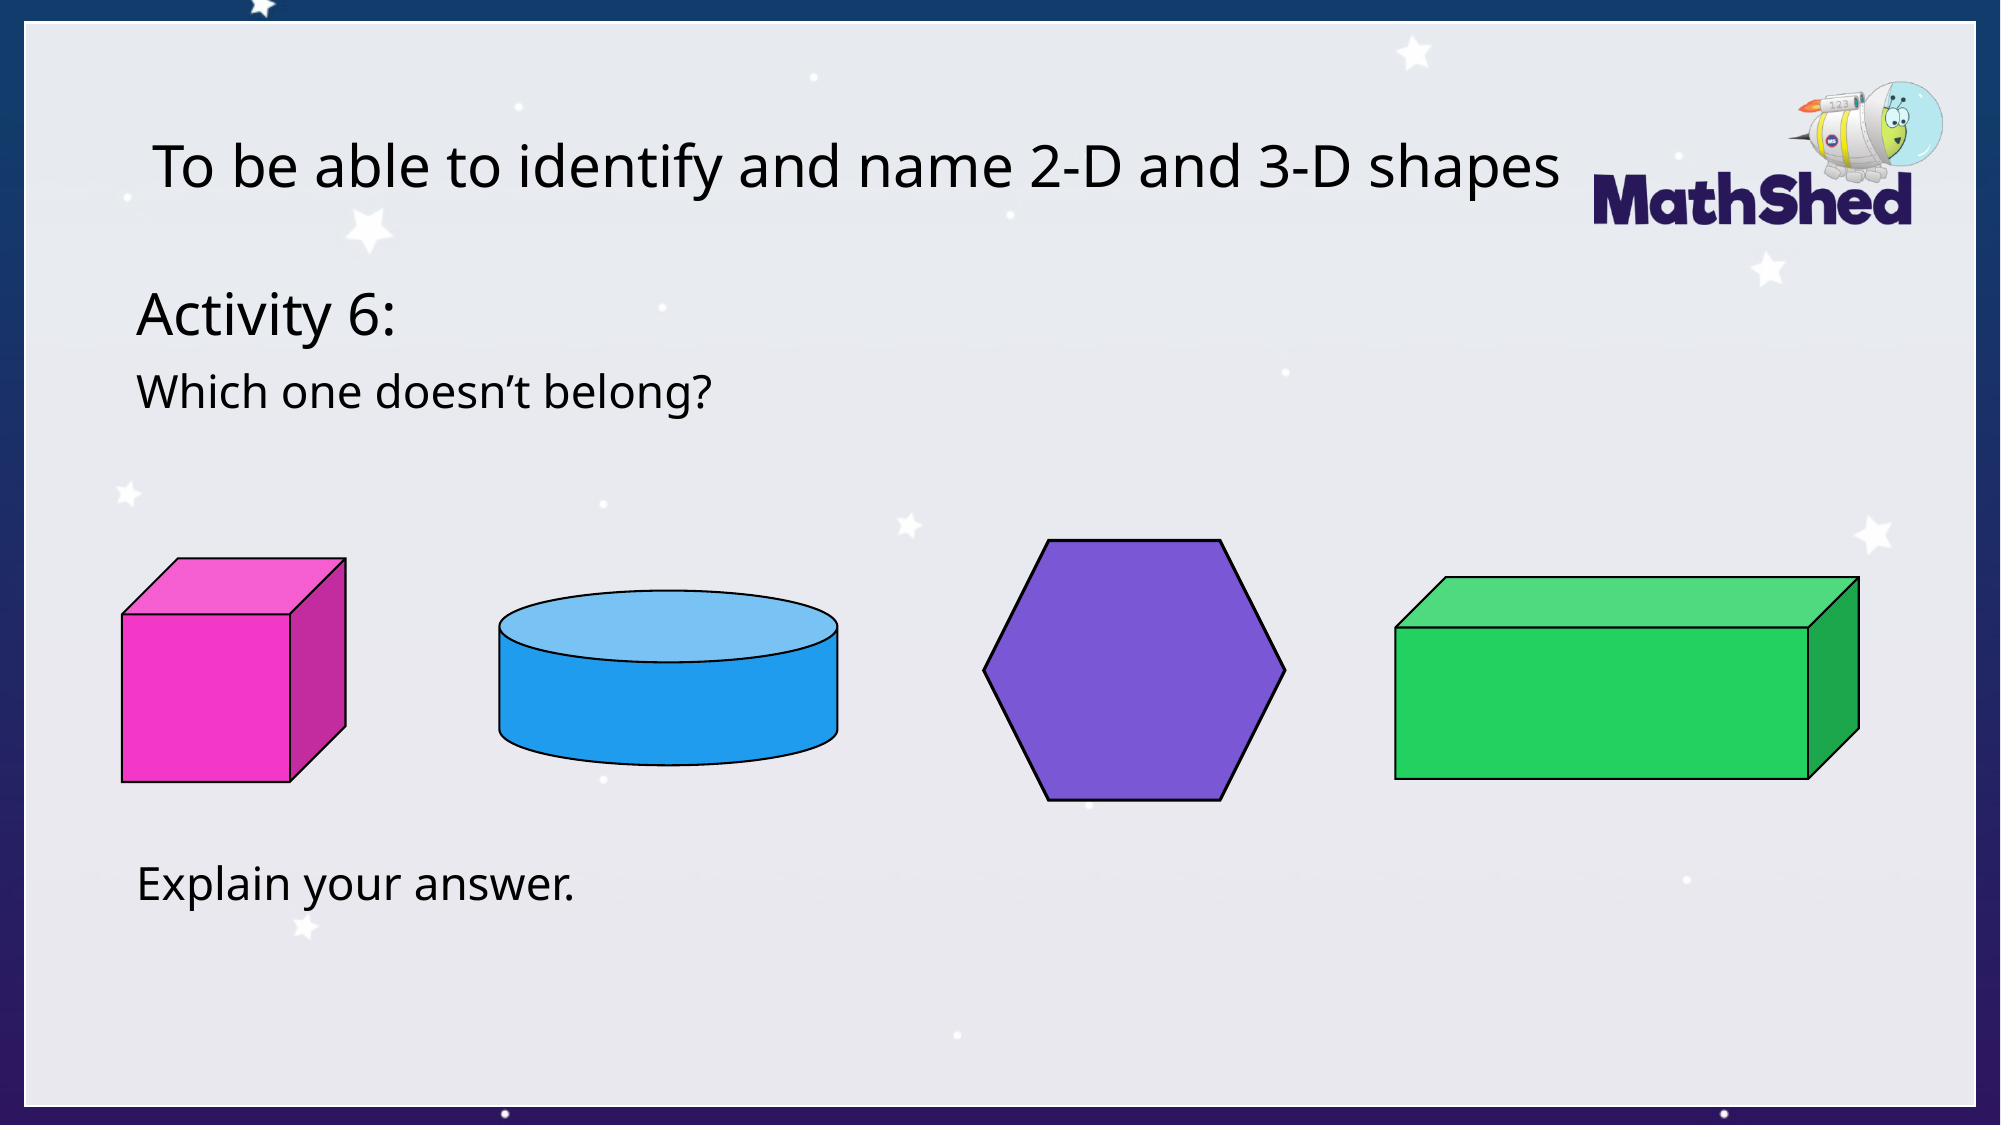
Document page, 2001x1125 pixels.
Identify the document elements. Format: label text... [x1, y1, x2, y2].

picture [0, 0, 2001, 1125]
text_box [982, 539, 1287, 802]
text_box [498, 589, 839, 767]
title To be able to identify and name 2-D and 3-D shapes [137, 59, 1578, 277]
text_box [120, 557, 347, 784]
list Activity 6: Which one doesn’t belong? Explain your answer. [121, 277, 1847, 992]
text_box [1394, 576, 1860, 780]
